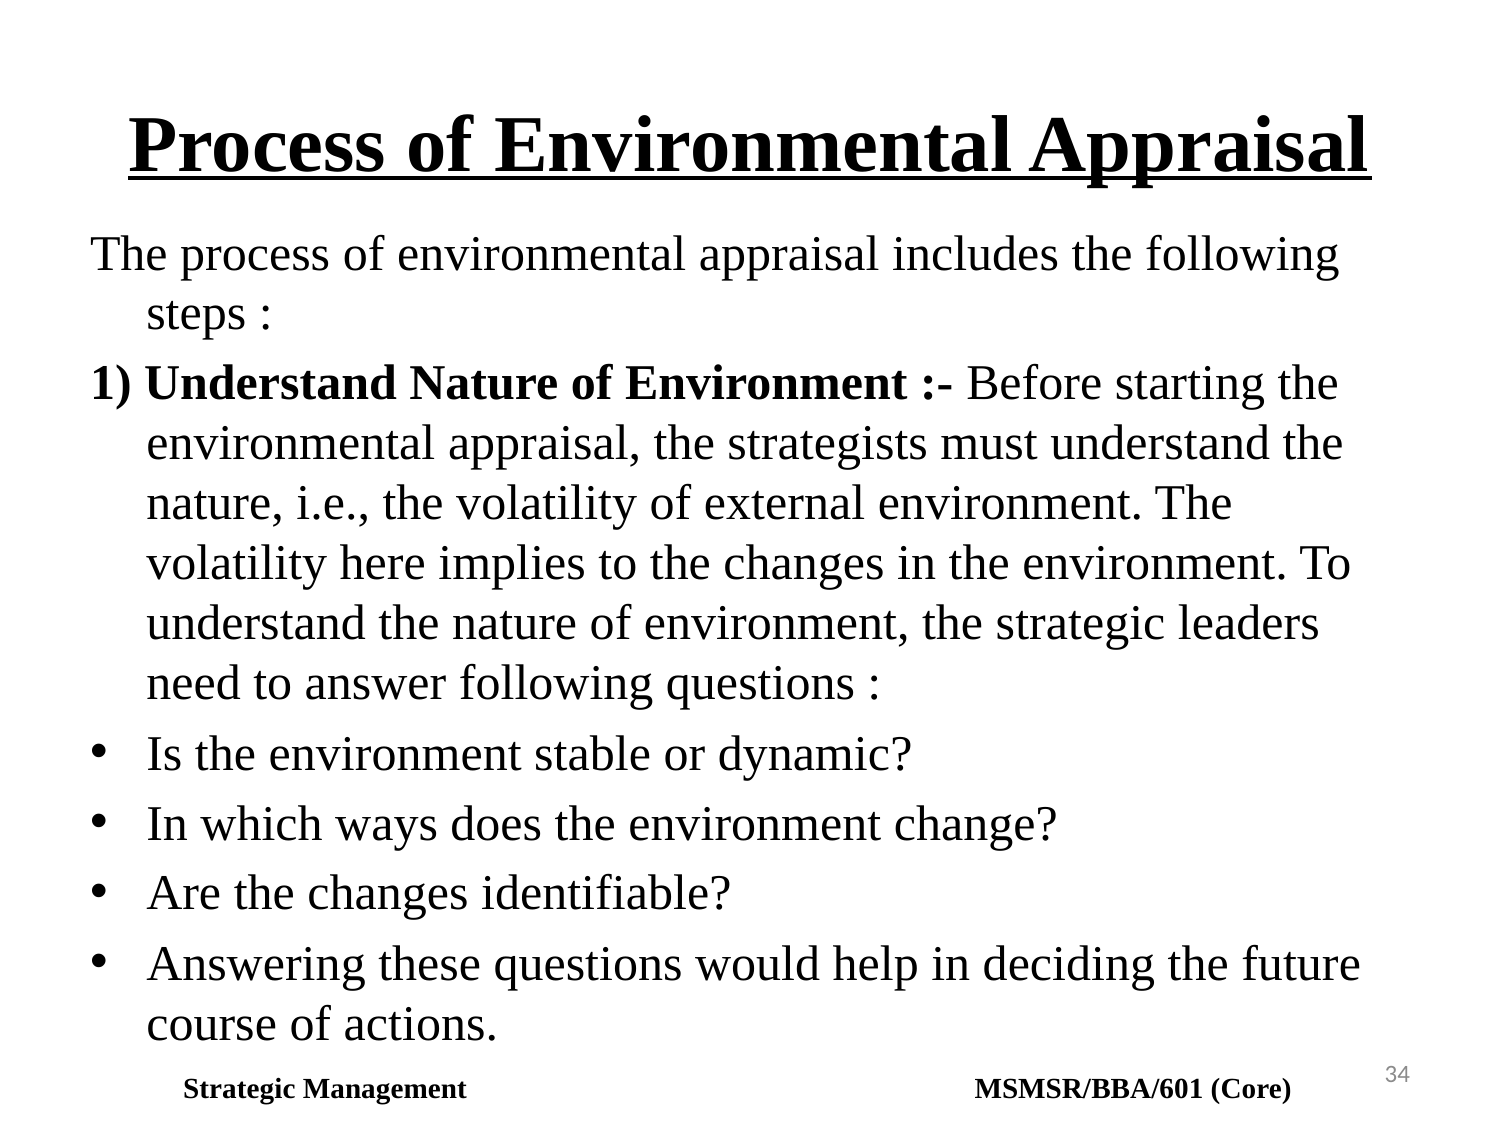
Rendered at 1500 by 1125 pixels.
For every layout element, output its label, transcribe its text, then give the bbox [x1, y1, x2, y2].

text_box Strategic Management MSMSR/BBA/601 (Core) [62, 1061, 1413, 1112]
title Process of Environmental Appraisal [75, 45, 1425, 212]
list The process of environmental appraisal includes the following steps : 1) Understand Nature of Environment :- Before starting the environmental appraisal, the strategists must understand the nature, i.e., the volatility of external environment. The volatility here implies to the changes in the environment. To understand the nature of environment, the strategic leaders need to answer following questions : Is the environment stable or dynamic? In which ways does the environment change? Are the changes identifiable? Answering these questions would help in deciding the future course of actions. [75, 212, 1425, 955]
slide_number 34 [1074, 1042, 1425, 1103]
